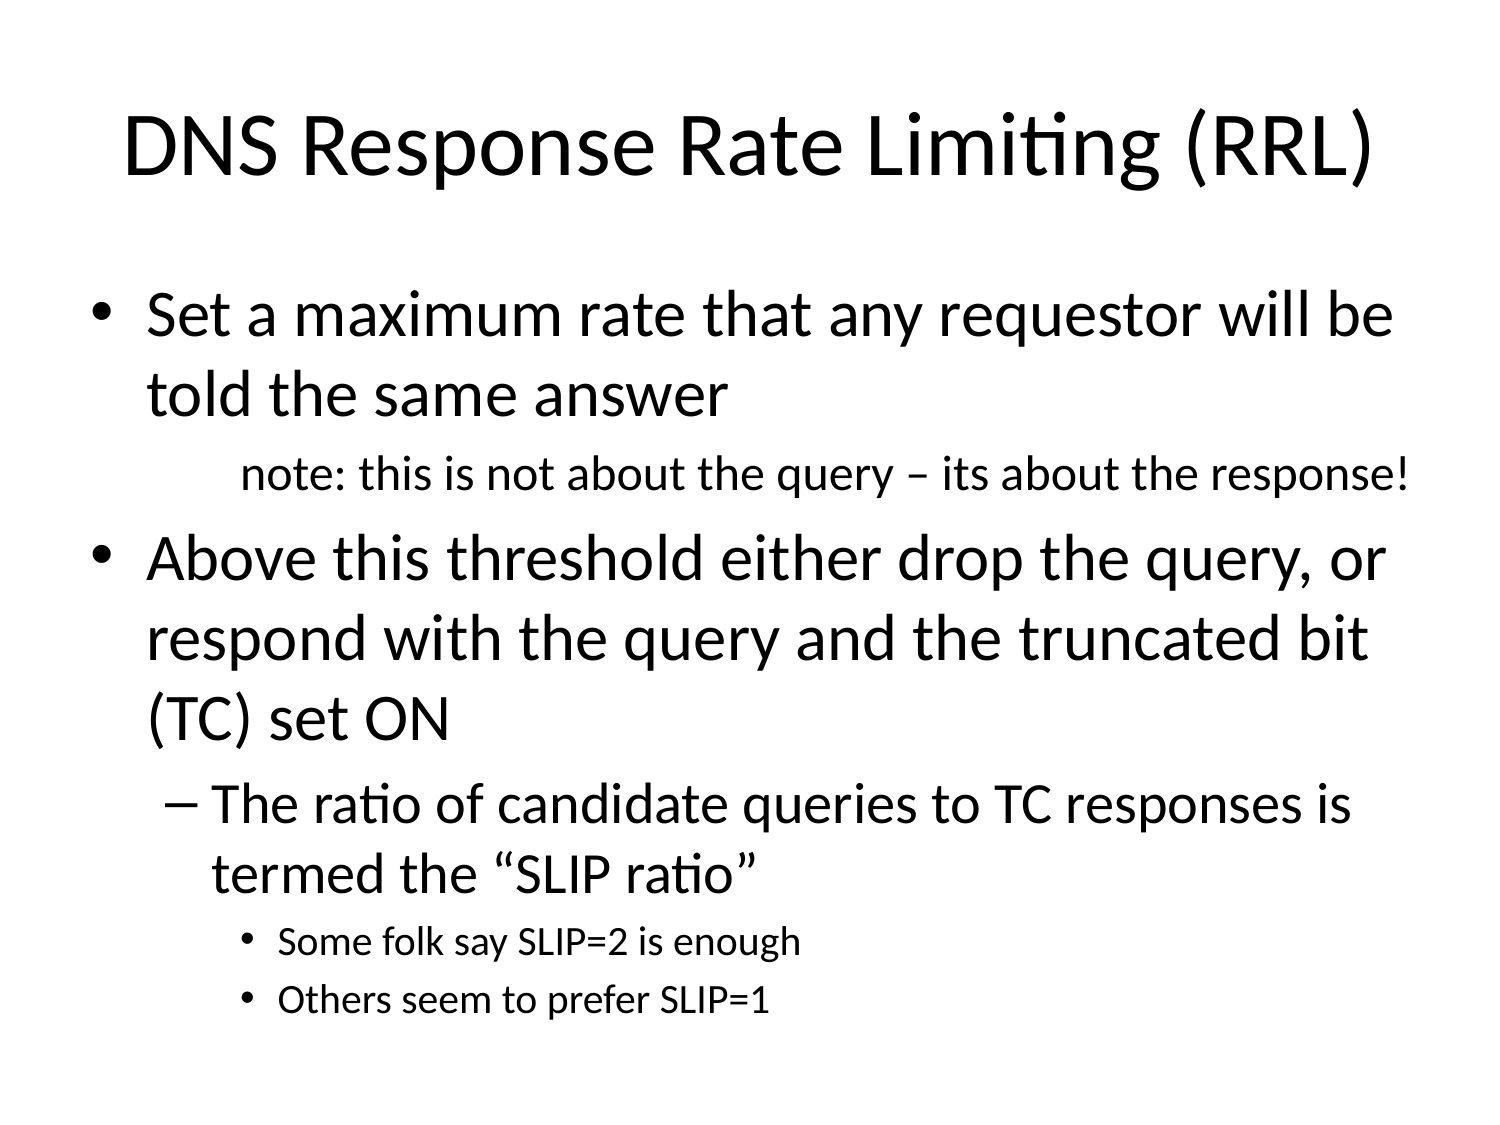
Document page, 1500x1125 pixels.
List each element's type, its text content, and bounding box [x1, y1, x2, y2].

title DNS Response Rate Limiting (RRL) [75, 45, 1425, 233]
list Set a maximum rate that any requestor will be told the same answer note: this is not about the query – its about the response! Above this threshold either drop the query, or respond with the query and the truncated bit (TC) set ON The ratio of candidate queries to TC responses is termed the “SLIP ratio” Some folk say SLIP=2 is enough Others seem to prefer SLIP=1 [75, 262, 1469, 1086]
